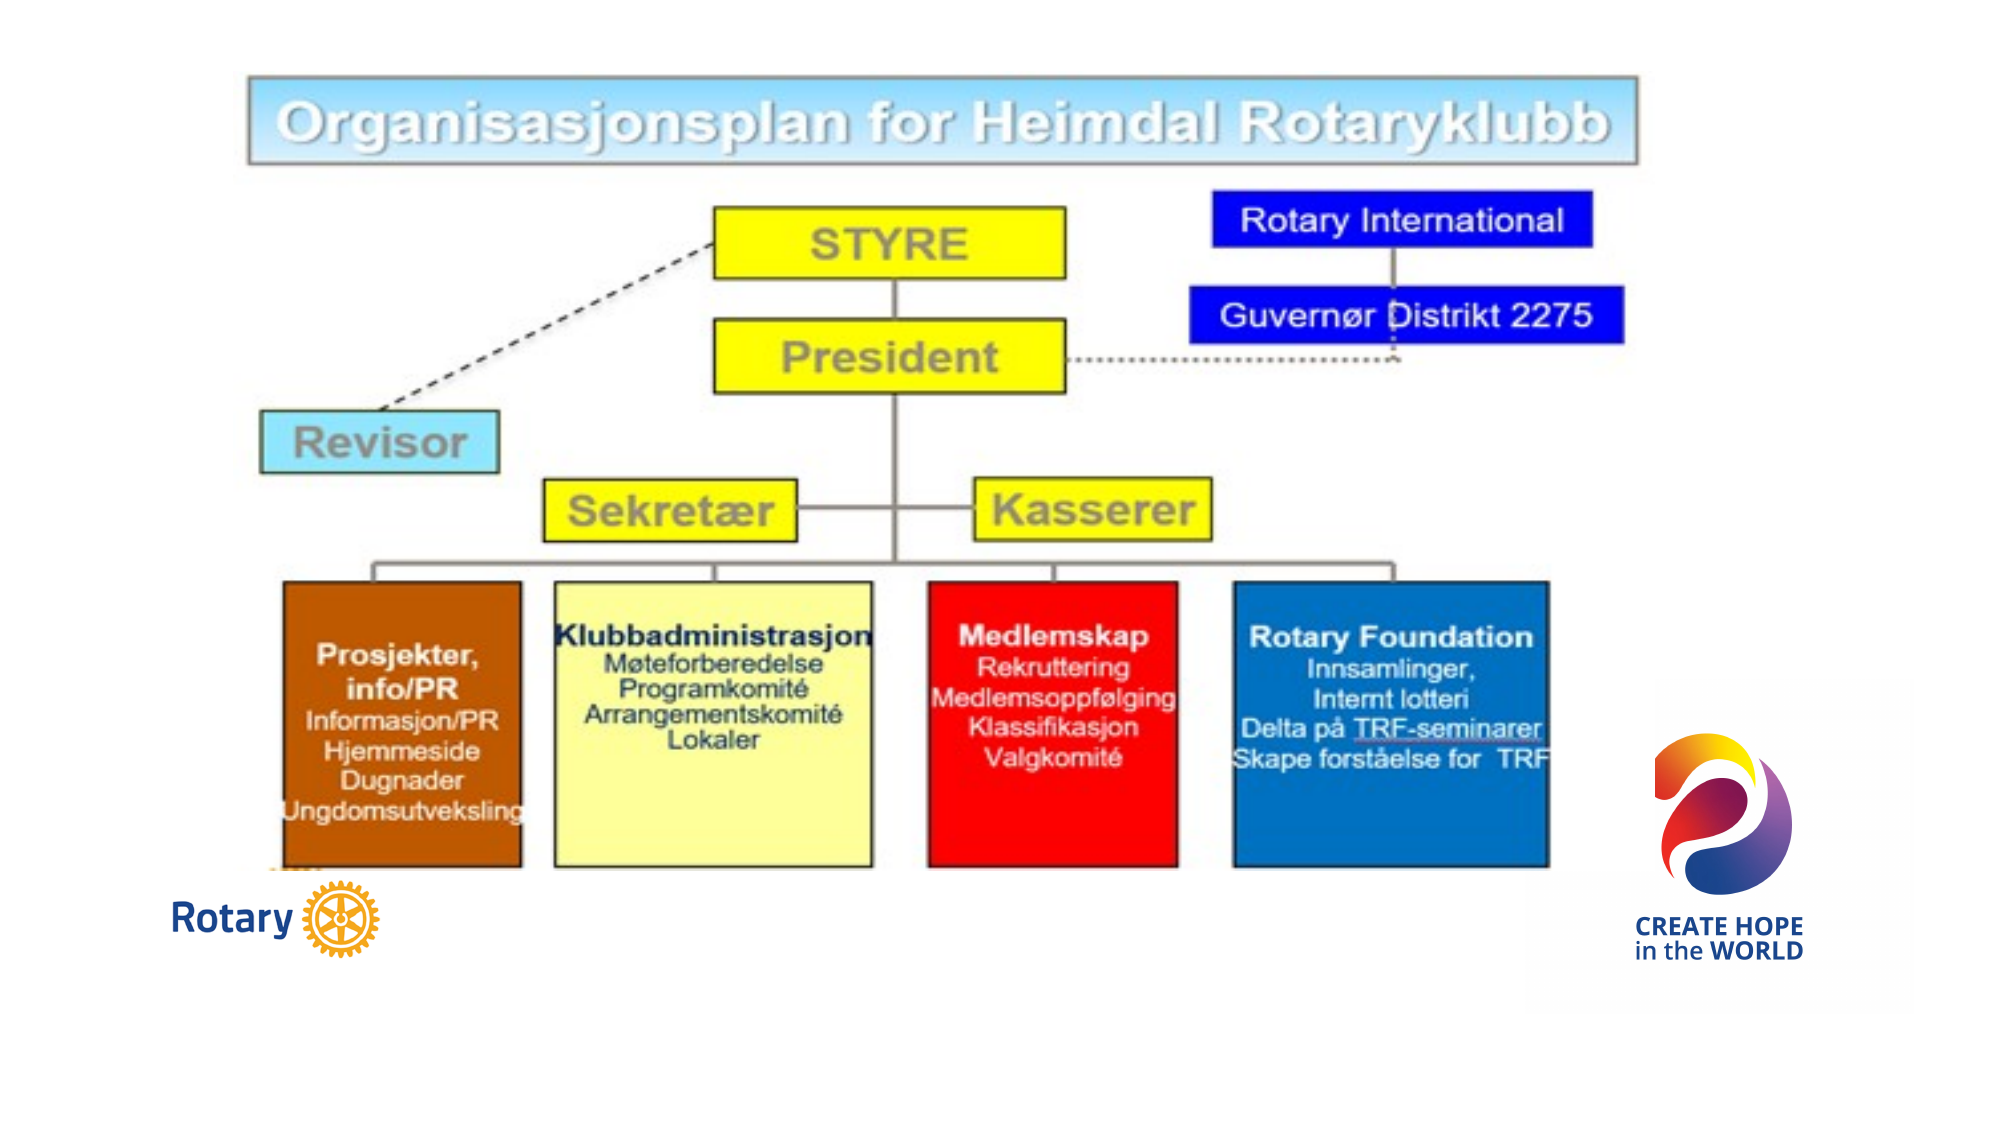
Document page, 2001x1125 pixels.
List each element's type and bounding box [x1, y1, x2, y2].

picture [155, 71, 1914, 1014]
